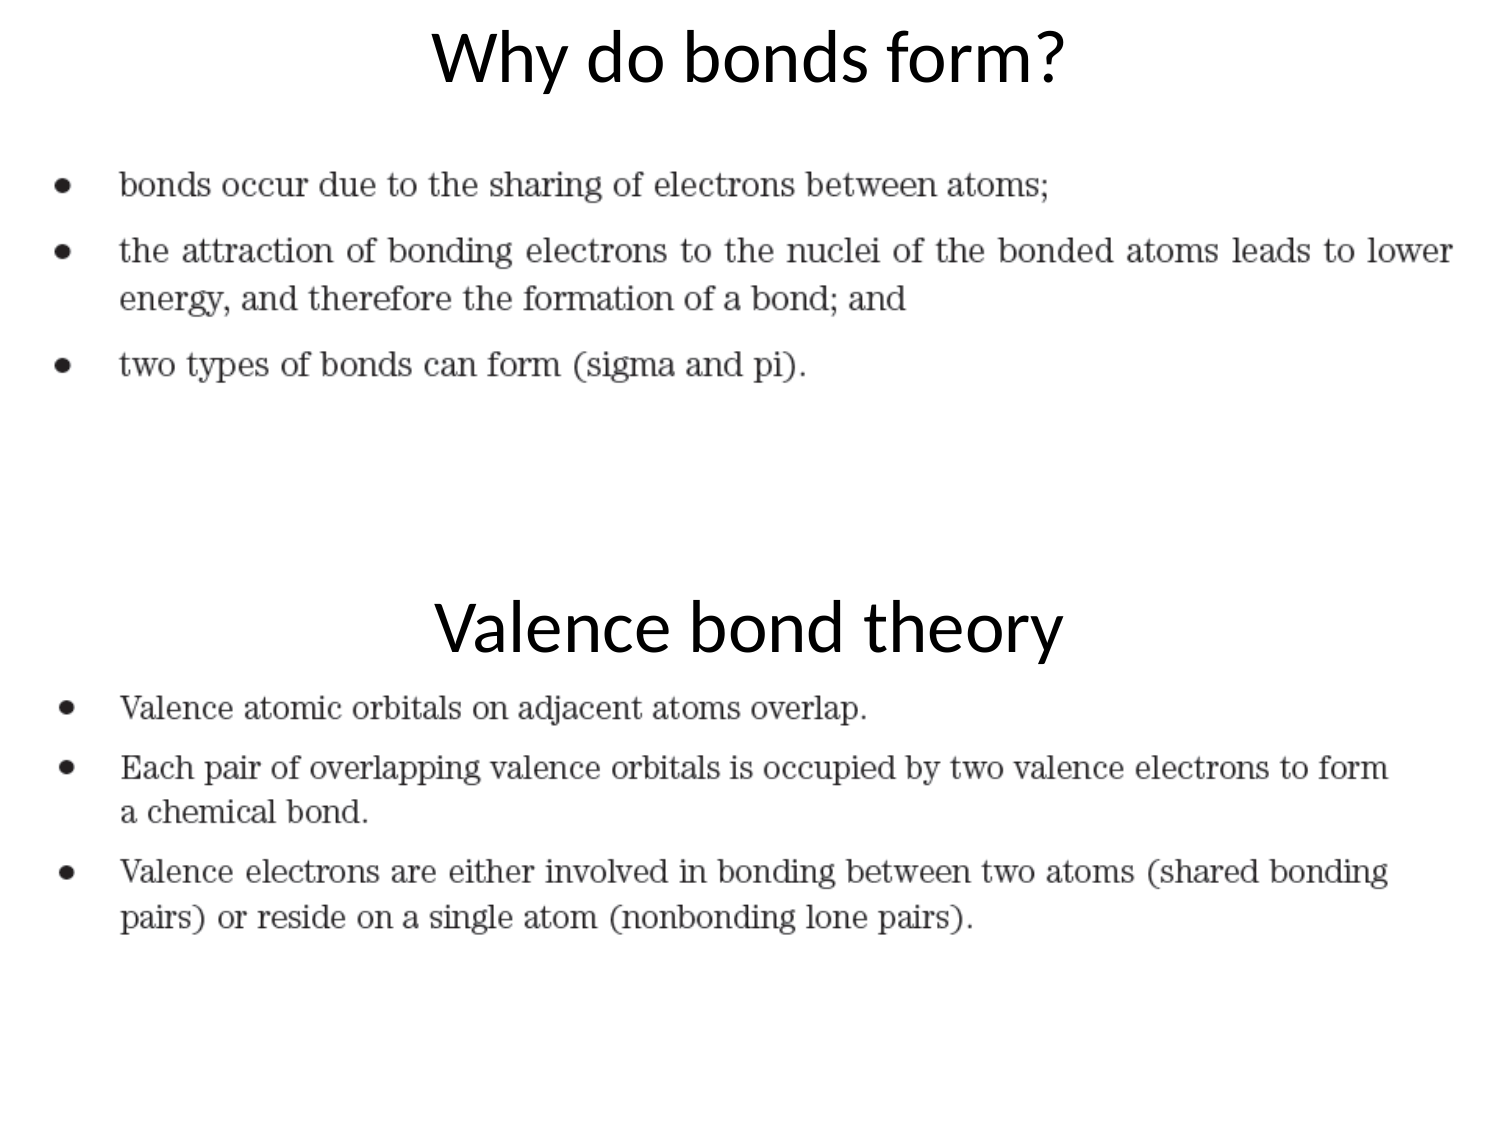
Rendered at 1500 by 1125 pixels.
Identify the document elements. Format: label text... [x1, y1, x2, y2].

picture [49, 688, 1394, 938]
picture [49, 162, 1463, 389]
text_box Valence bond theory [74, 582, 1425, 663]
title Why do bonds form? [75, 12, 1425, 93]
